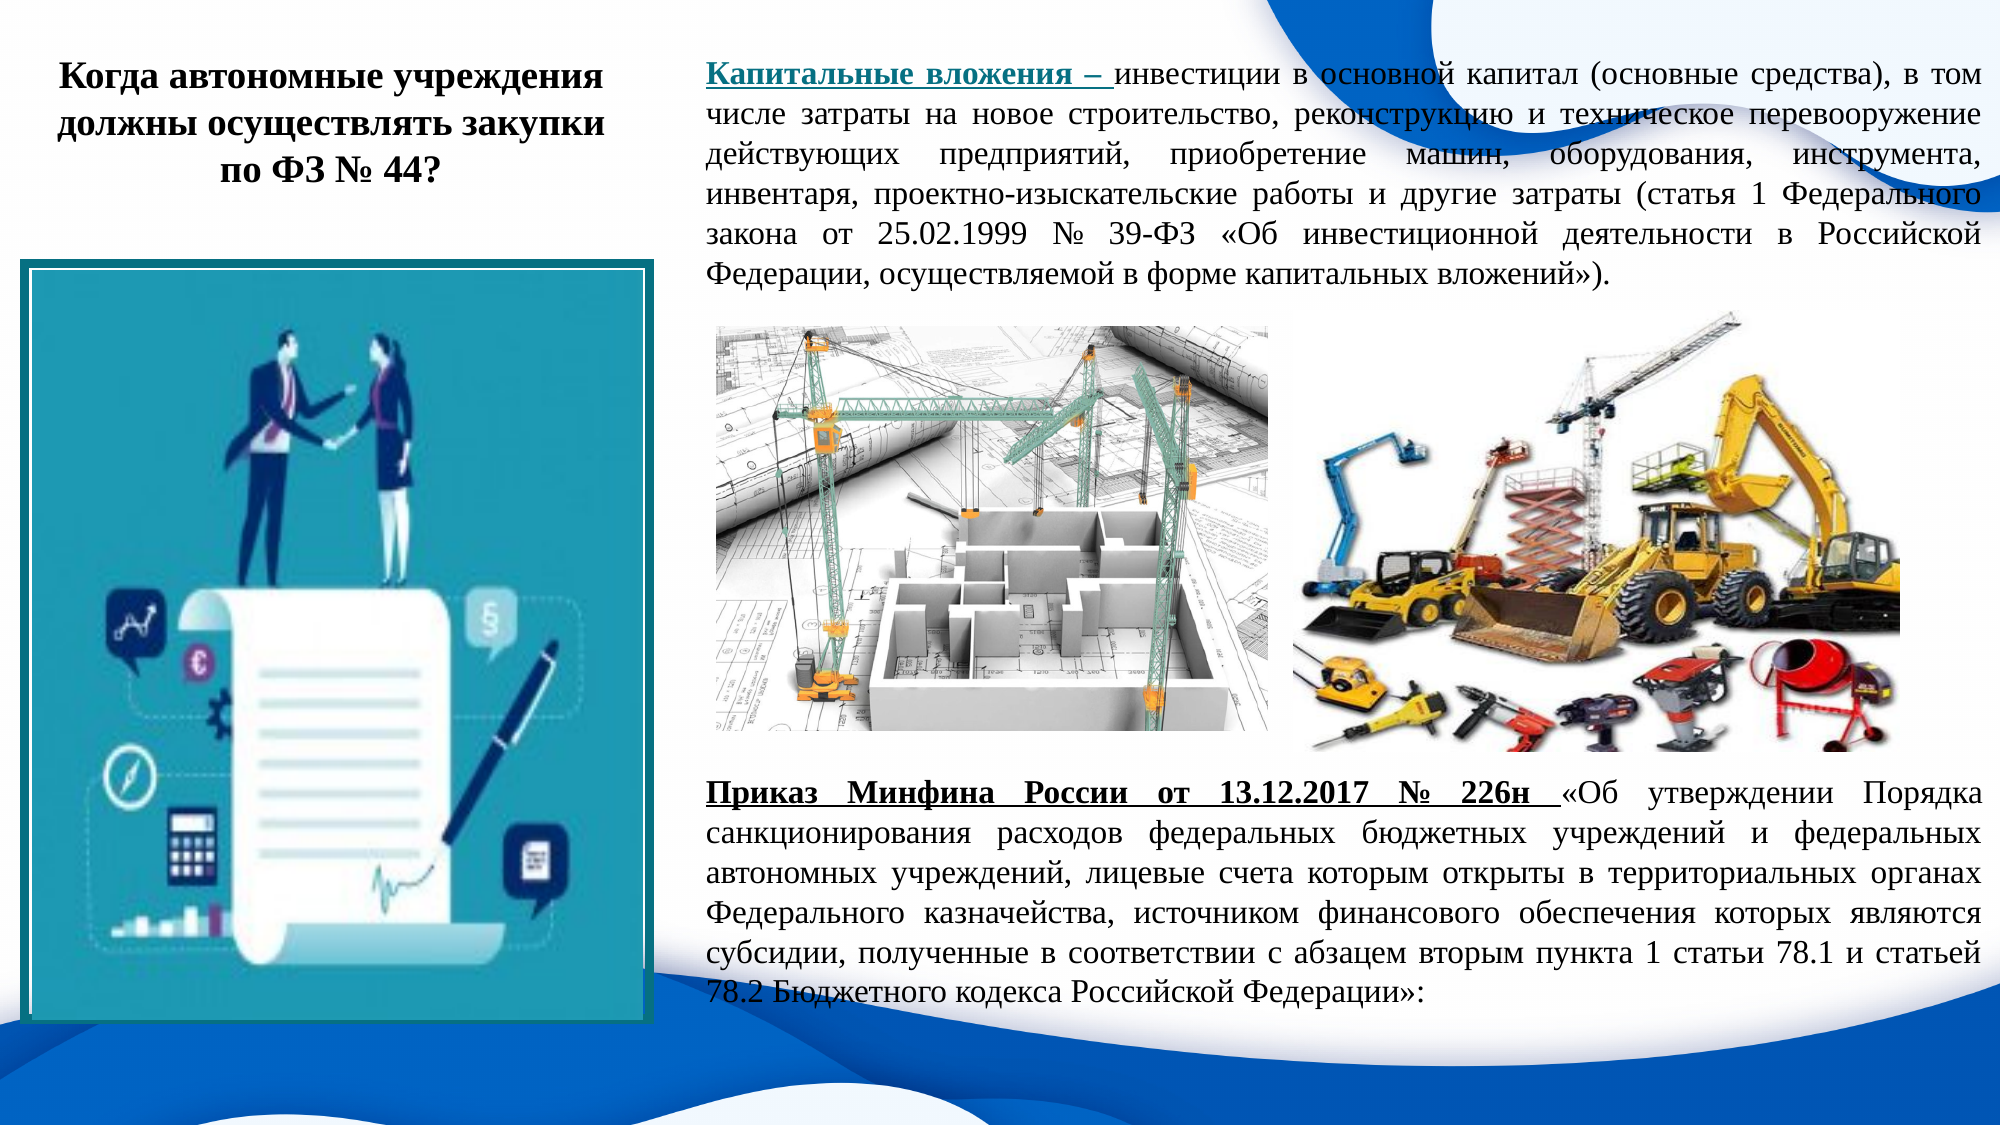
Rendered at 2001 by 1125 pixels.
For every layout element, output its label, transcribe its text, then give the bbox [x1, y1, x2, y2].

text_box [24, 262, 650, 1020]
picture [716, 326, 1268, 731]
picture [1293, 310, 1900, 752]
picture [0, 0, 2000, 1125]
text_box Капитальные вложения – инвестиции в основной капитал (основные средства), в том числе затраты на новое строительство, реконструкцию и техническое перевооружение действующих предприятий, приобретение машин, оборудования, инструмента, инвентаря, проектно-изыскательские работы и другие затраты (статья 1 Федерального закона от 25.02.1999 № 39-ФЗ «Об инвестиционной деятельности в Российской Федерации, осуществляемой в форме капитальных вложений»). Приказ Минфина России от 13.12.2017 № 226н «Об утверждении Порядка санкционирования расходов федеральных бюджетных учреждений и федеральных автономных учреждений, лицевые счета которым открыты в территориальных органах Федерального казначейства, источником финансового обеспечения которых являются субсидии, полученные в соответствии с абзацем вторым пункта 1 статьи 78.1 и статьей 78.2 Бюджетного кодекса Российской Федерации»: [691, 44, 1999, 1125]
text_box Когда автономные учреждения должны осуществлять закупки по ФЗ № 44? [24, 42, 638, 198]
